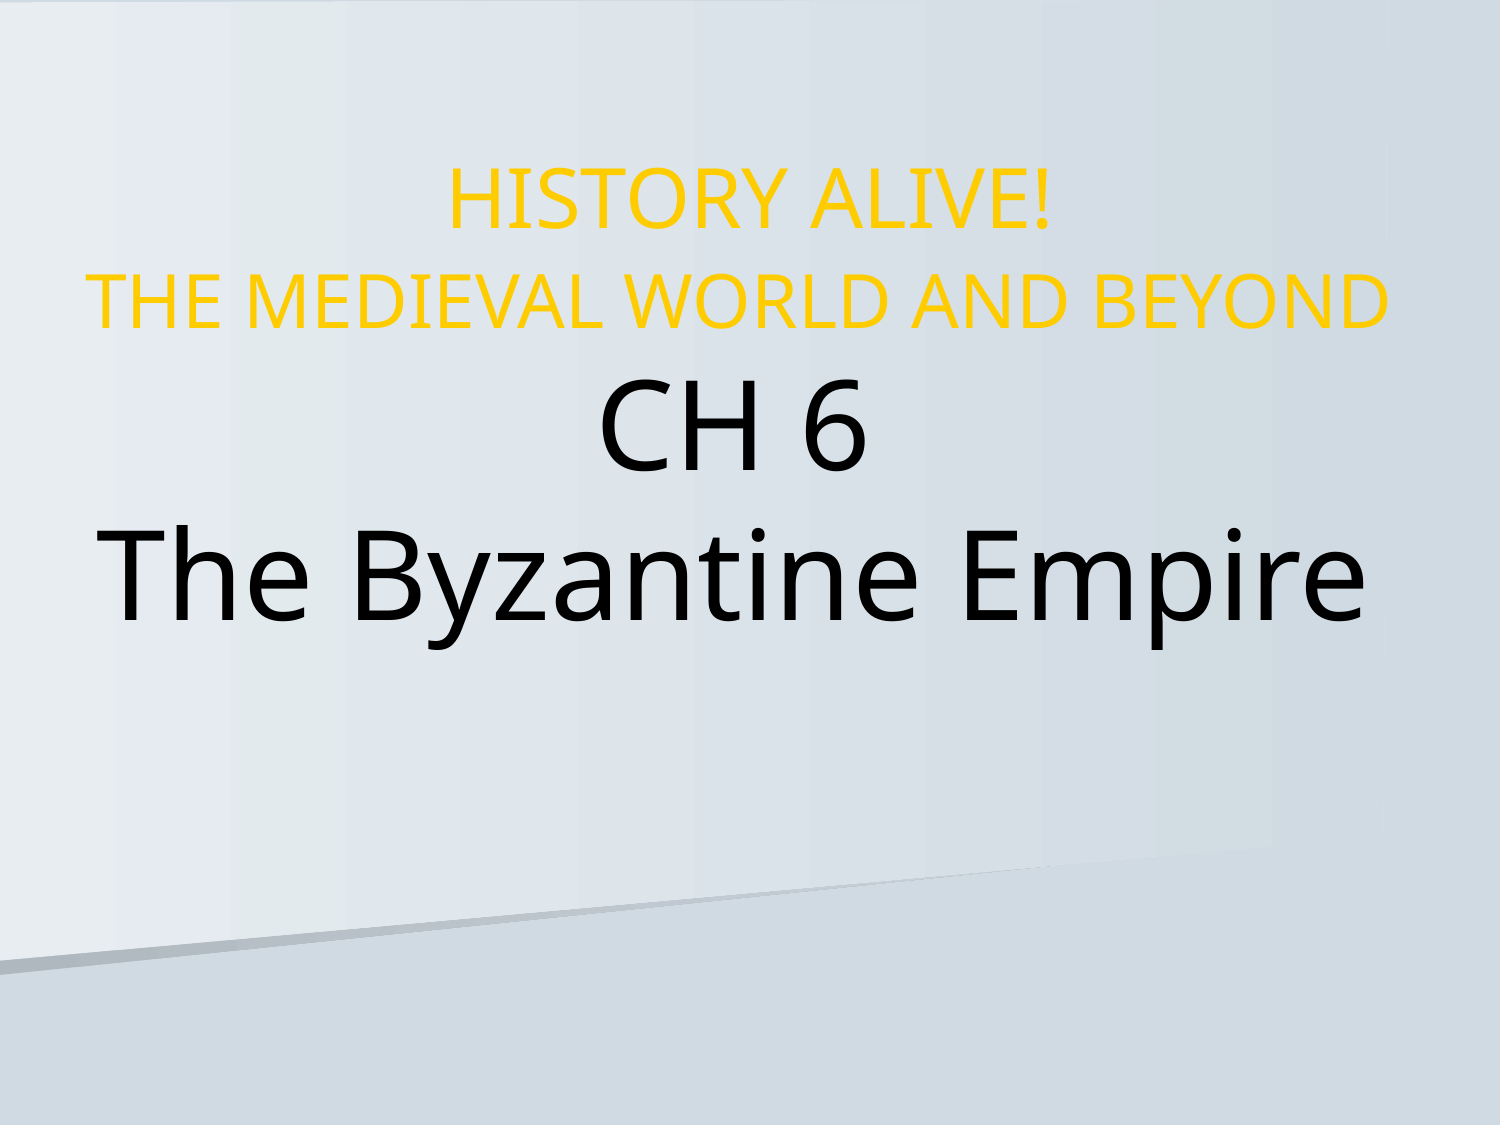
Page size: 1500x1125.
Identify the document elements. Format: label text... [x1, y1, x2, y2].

title HISTORY ALIVE! THE MEDIEVAL WORLD AND BEYOND CH 6 The Byzantine Empire [0, 137, 1500, 876]
